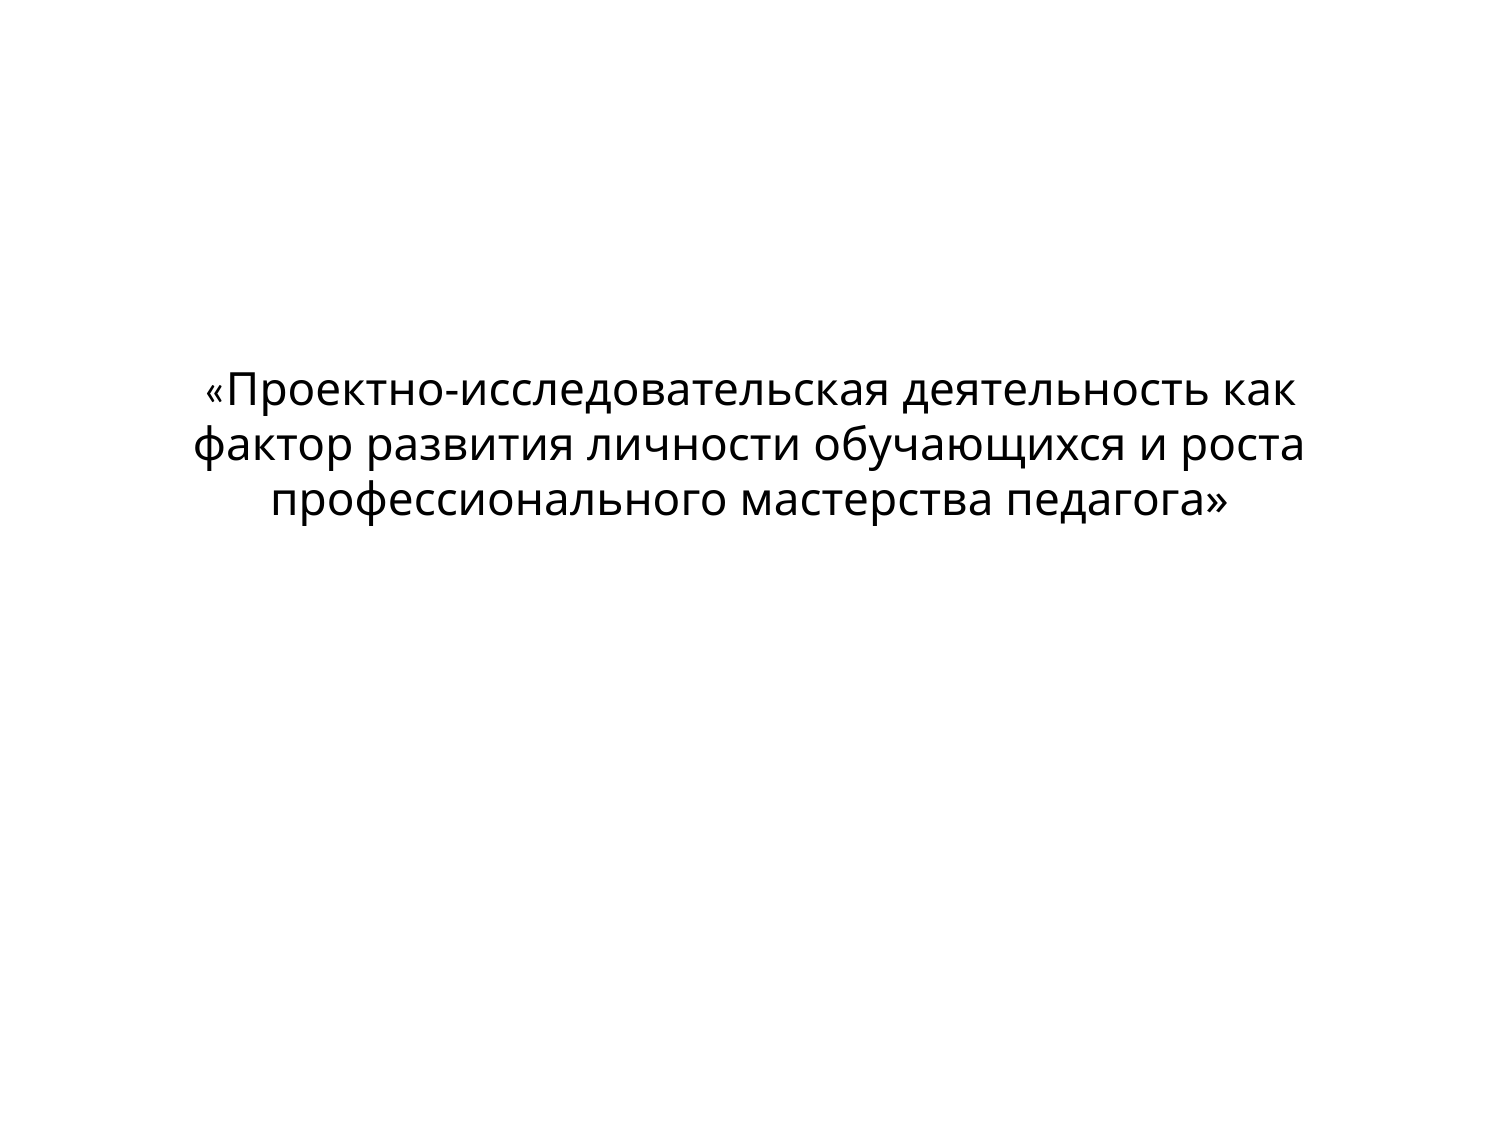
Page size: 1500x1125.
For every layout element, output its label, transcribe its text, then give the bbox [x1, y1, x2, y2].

title «Проектно-исследовательская деятельность как фактор развития личности обучающихся и роста профессионального мастерства педагога» [112, 349, 1388, 591]
